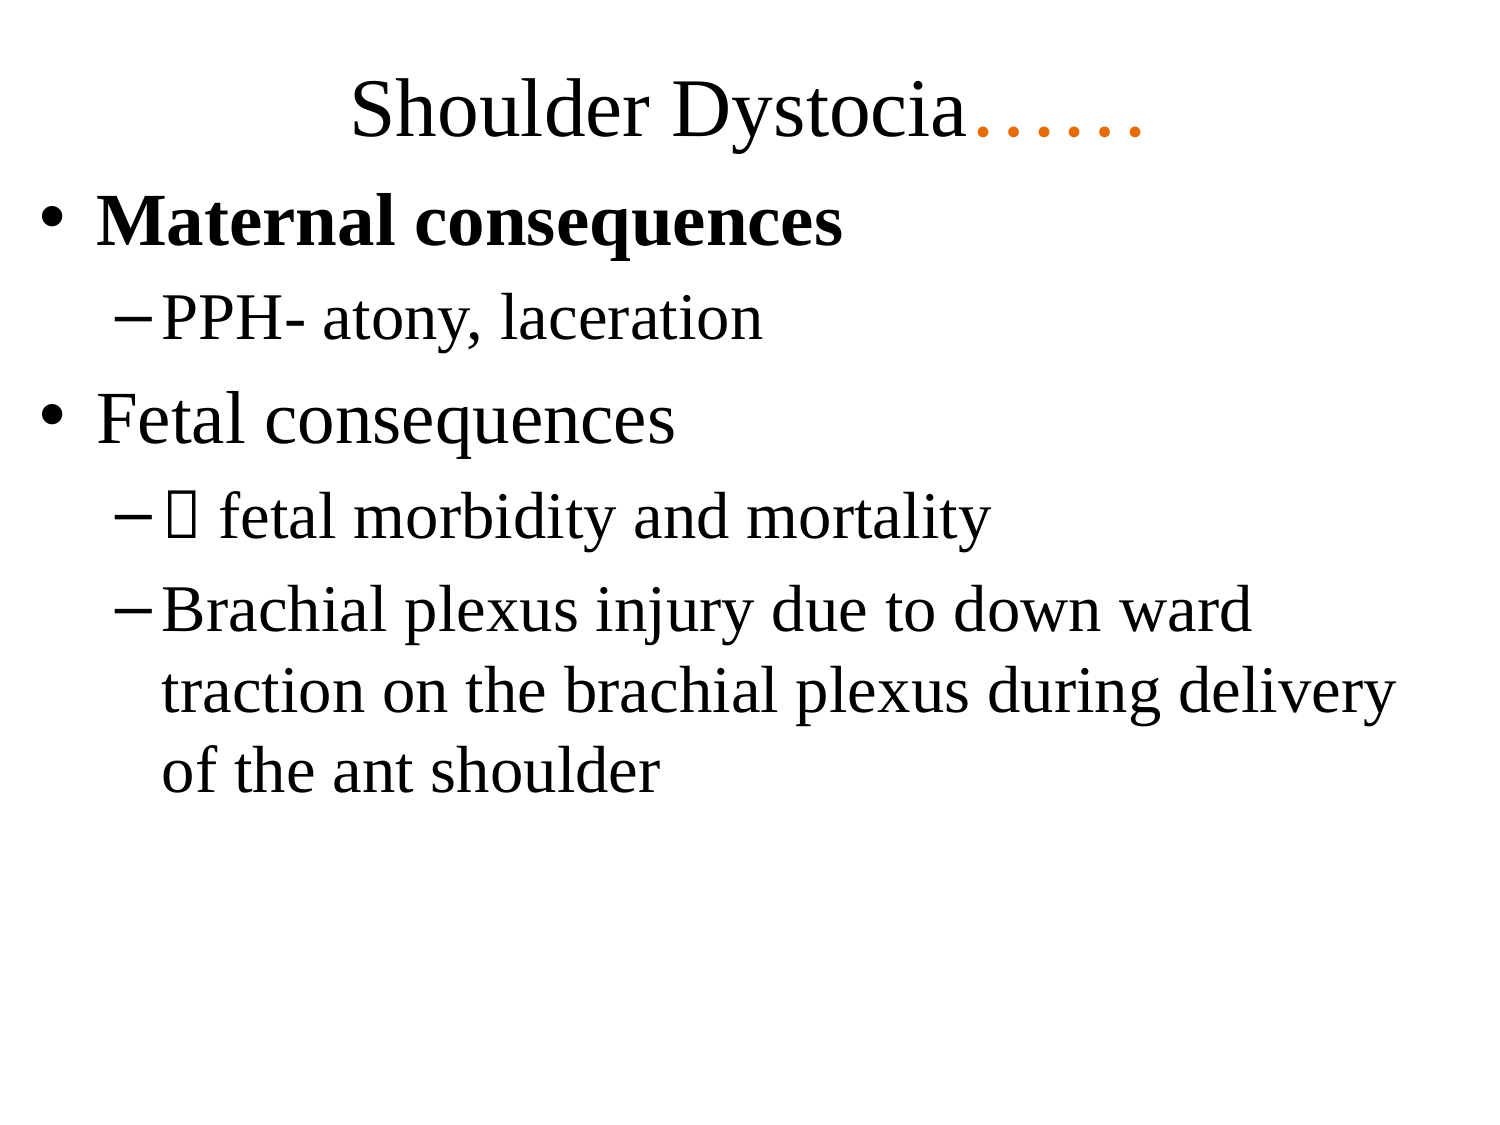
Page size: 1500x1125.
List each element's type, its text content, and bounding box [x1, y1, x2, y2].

text_box Shoulder Dystocia…… [74, 37, 1425, 162]
text_box Maternal consequences PPH- atony, laceration Fetal consequences  fetal morbidity and mortality Brachial plexus injury due to down ward traction on the brachial plexus during delivery of the ant shoulder [24, 162, 1463, 1038]
